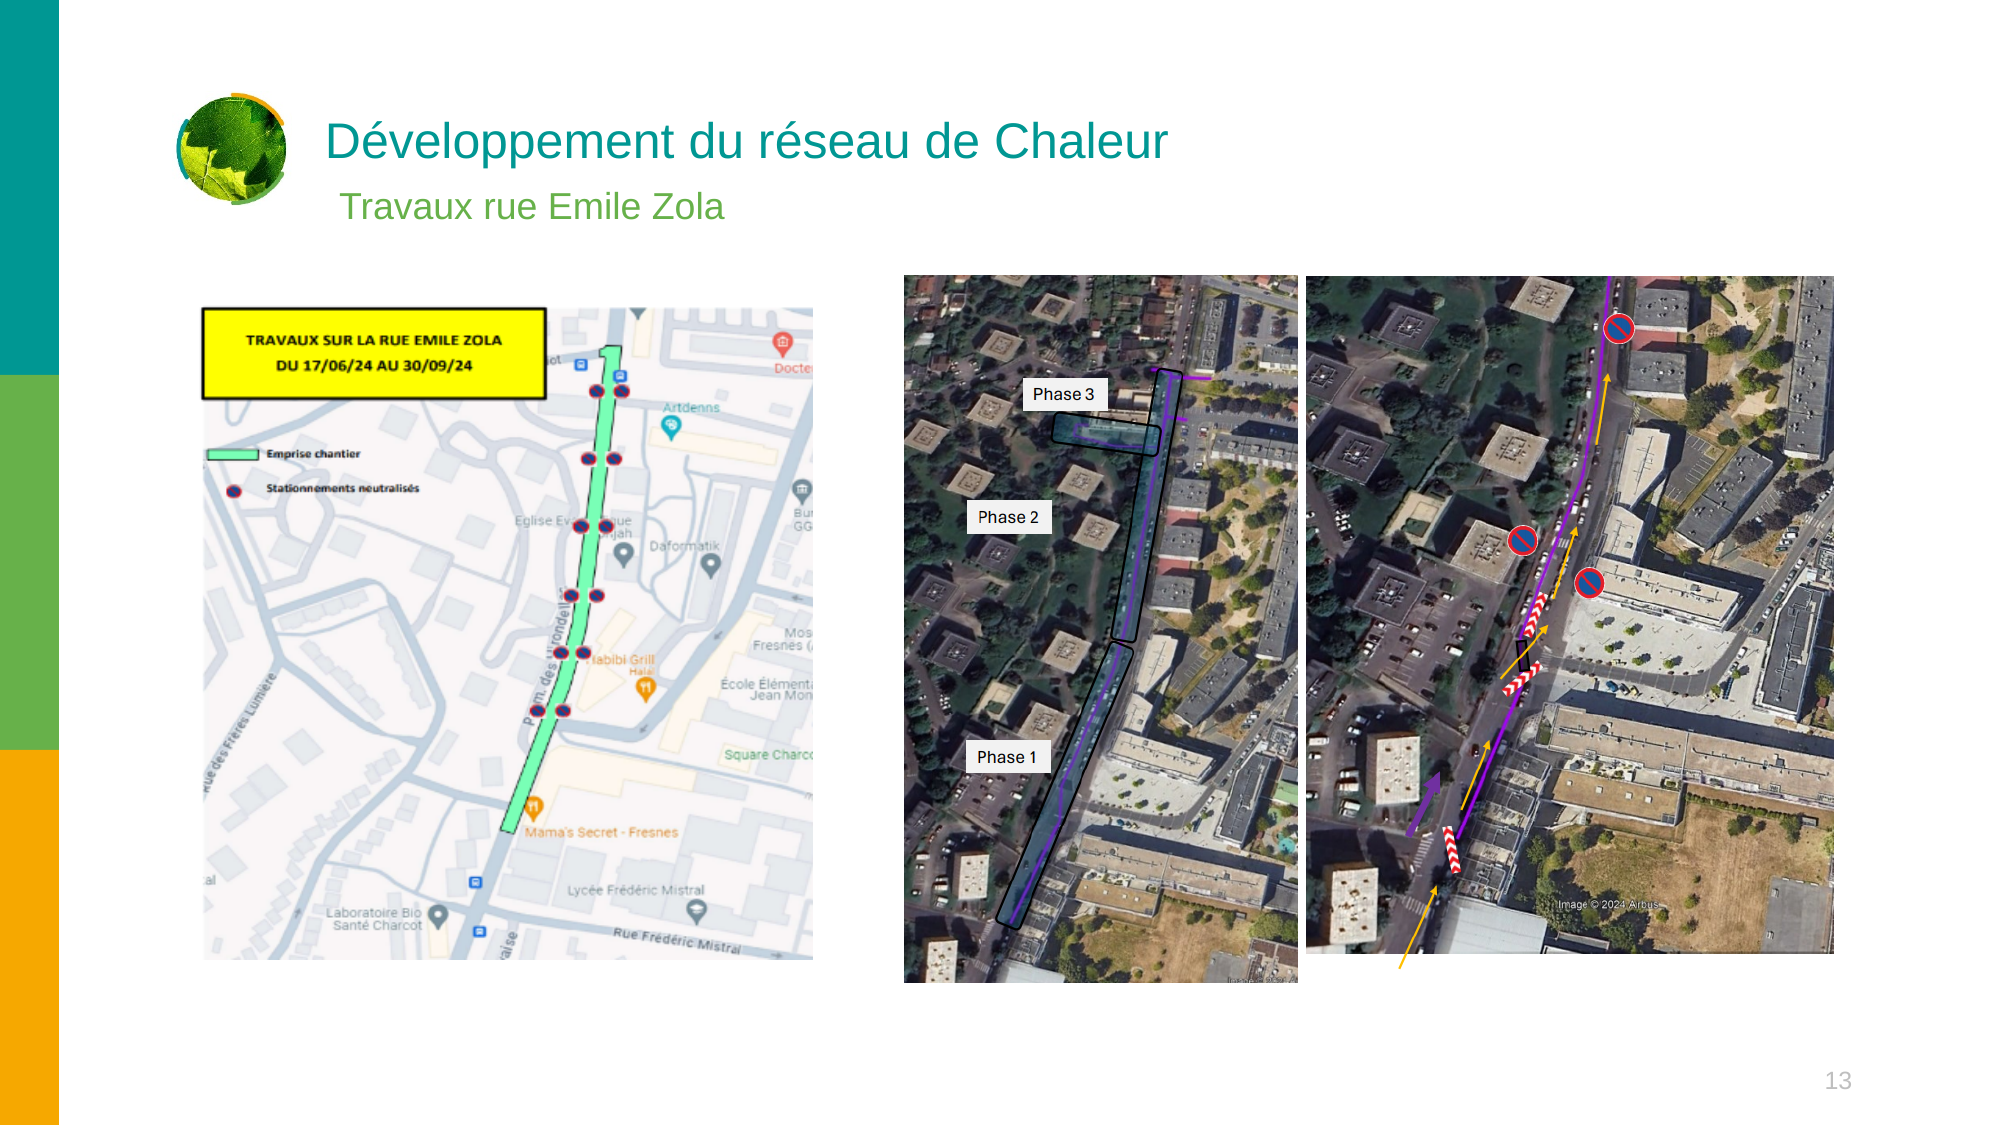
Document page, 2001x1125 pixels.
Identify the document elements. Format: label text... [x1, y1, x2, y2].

picture [172, 91, 292, 206]
text_box Développement du réseau de Chaleur [310, 108, 1831, 169]
picture [197, 303, 813, 960]
text_box Travaux rue Emile Zola [324, 179, 1923, 231]
picture [880, 271, 1838, 983]
